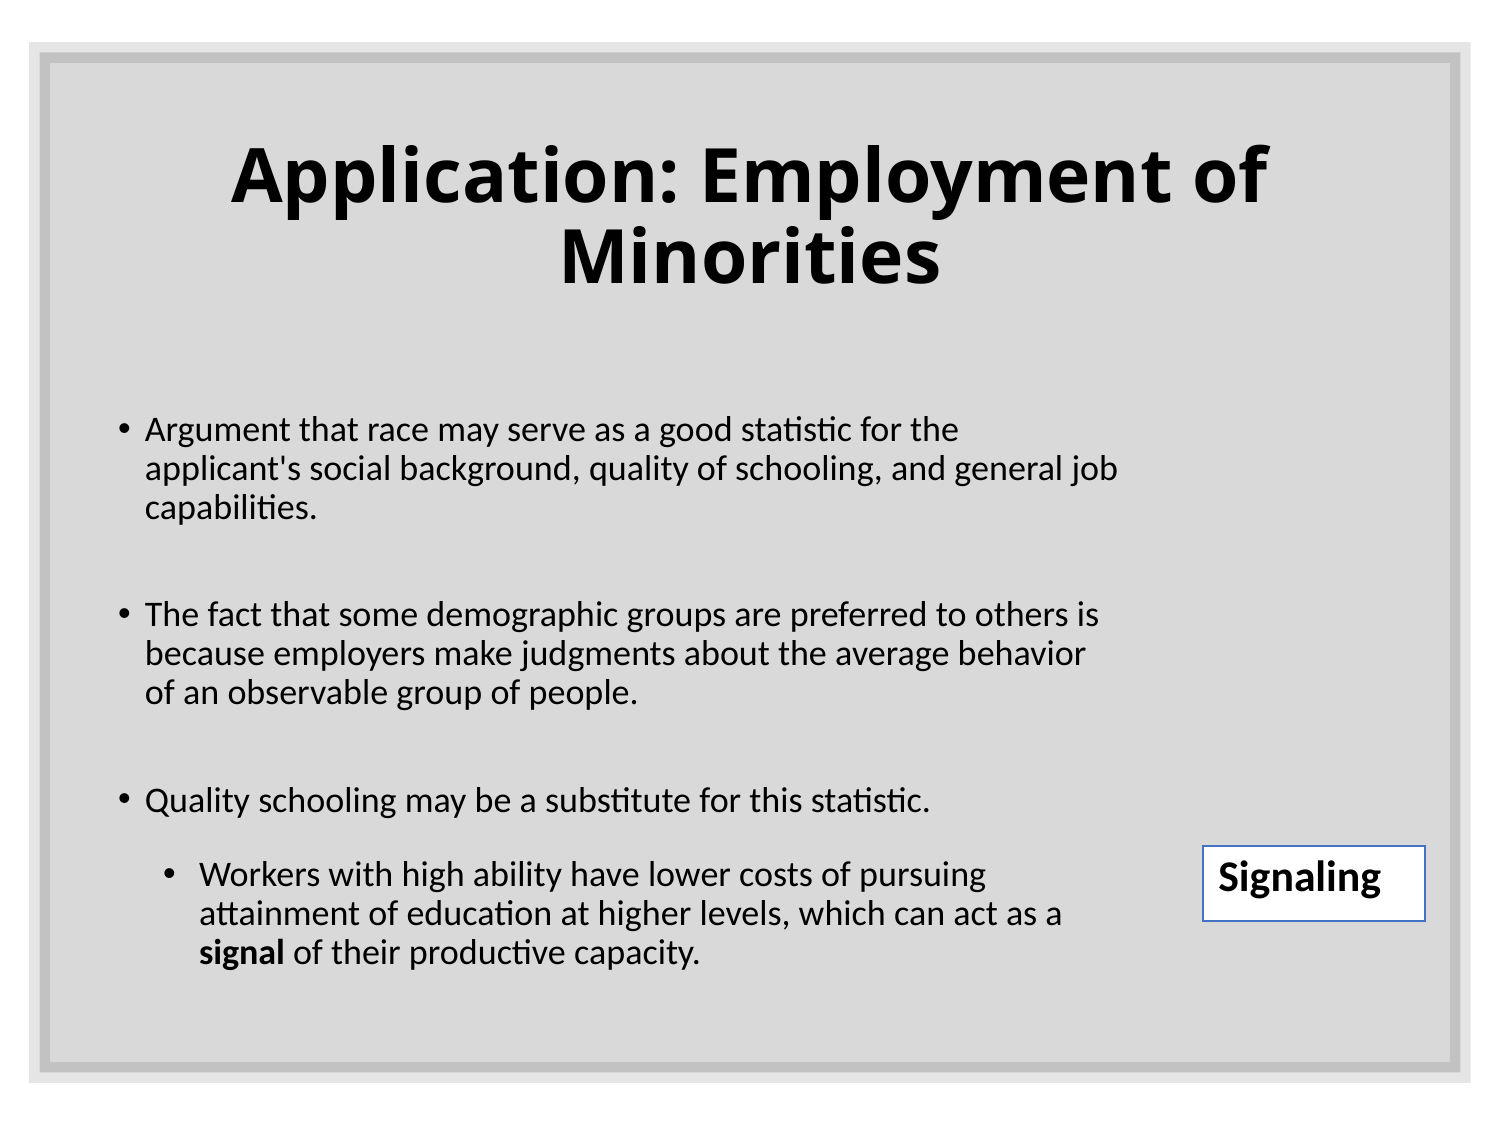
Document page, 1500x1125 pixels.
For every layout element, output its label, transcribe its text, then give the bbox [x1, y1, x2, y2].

list Argument that race may serve as a good statistic for the applicant's social background, quality of schooling, and general job capabilities. The fact that some demographic groups are preferred to others is because employers make judgments about the average behavior of an observable group of people. Quality schooling may be a substitute for this statistic. Workers with high ability have lower costs of pursuing attainment of education at higher levels, which can act as a signal of their productive capacity. [103, 357, 1140, 980]
text_box Signaling [1202, 845, 1426, 922]
text_box Application: Employment of Minorities [103, 109, 1397, 327]
text_box [38, 51, 1461, 1073]
